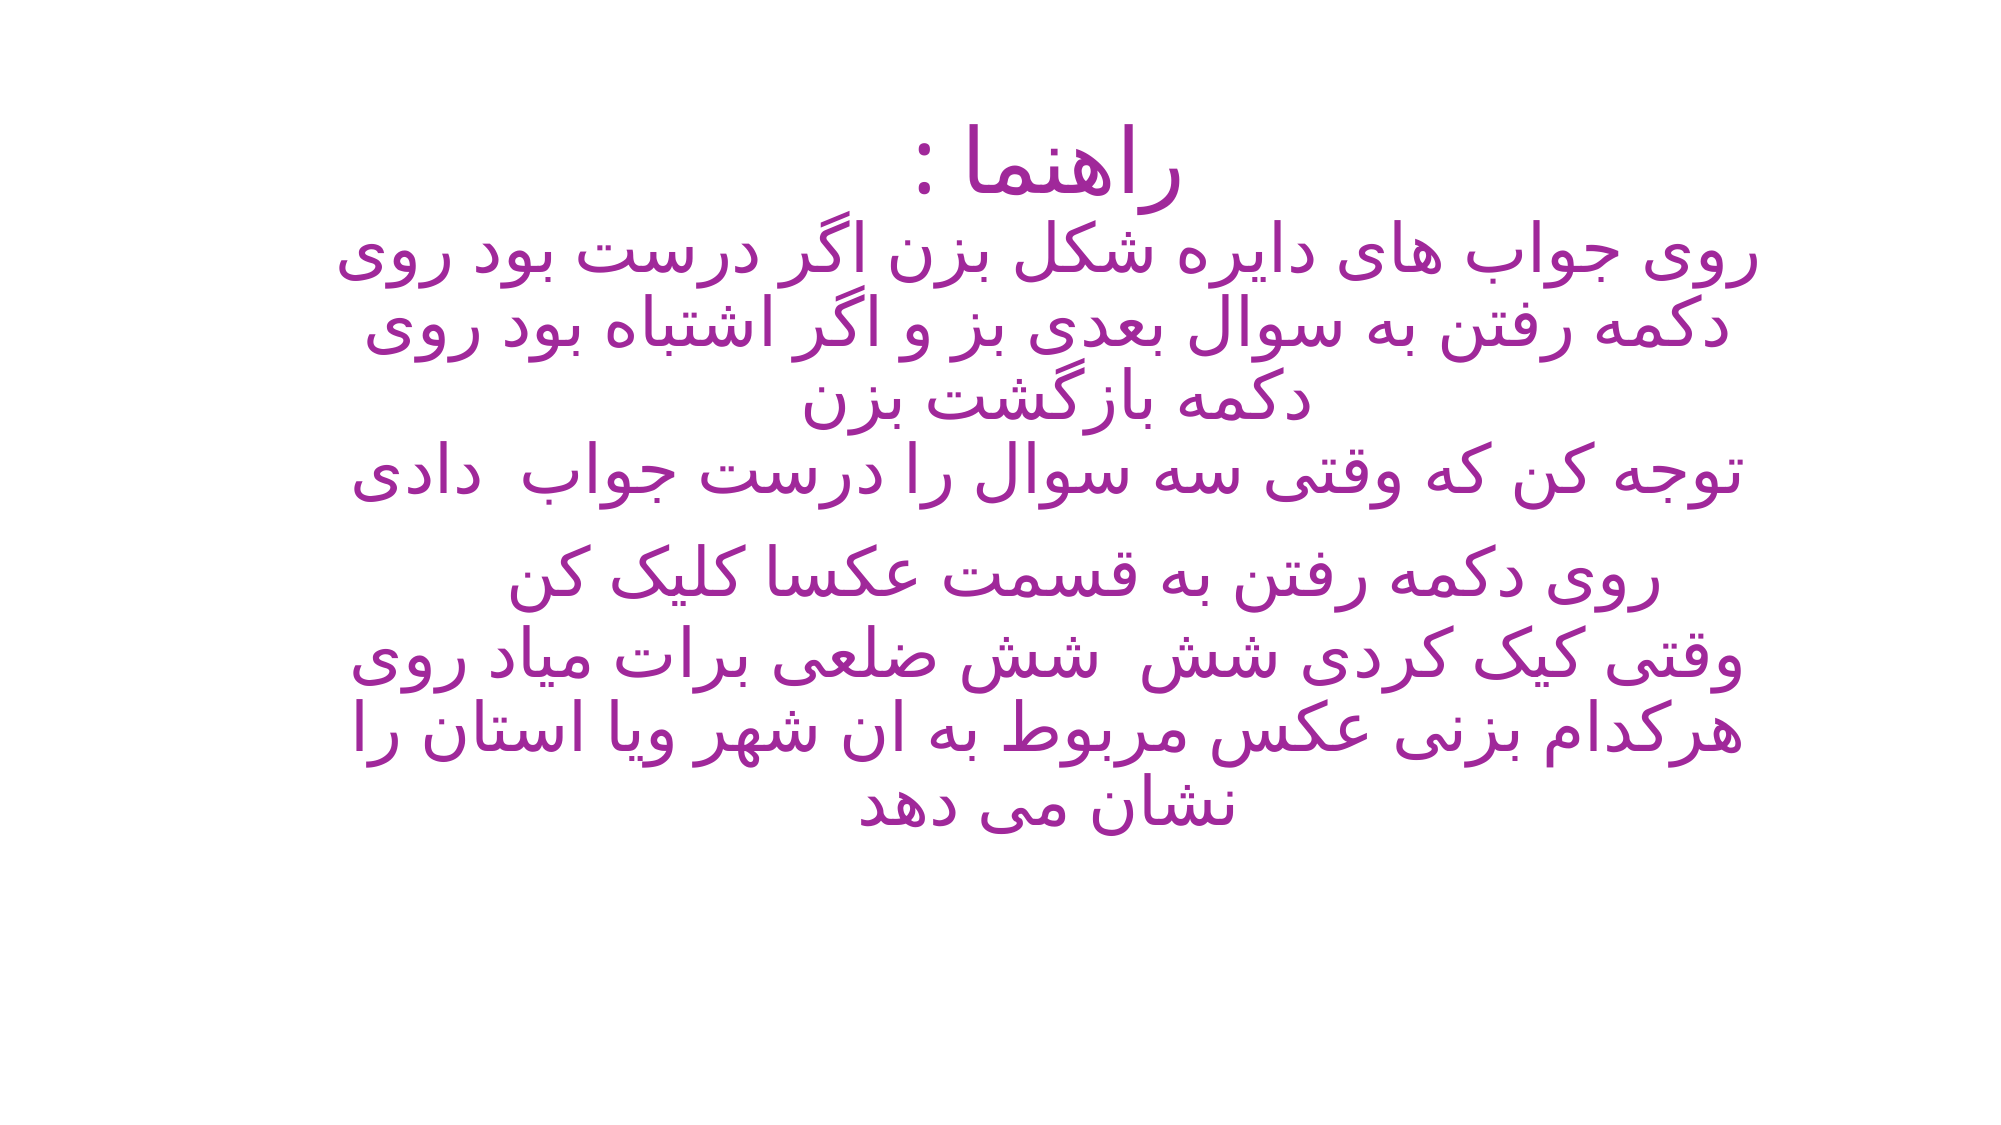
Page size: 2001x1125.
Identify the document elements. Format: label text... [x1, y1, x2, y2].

title راهنما : روی جواب های دایره شکل بزن اگر درست بود روی دکمه رفتن به سوال بعدی بز و اگر اشتباه بود روی دکمه بازگشت بزن توجه کن که وقتی سه سوال را درست جواب دادی روی دکمه رفتن به قسمت عکسا کلیک کن وقتی کیک کردی شش شش ضلعی برات میاد روی هرکدام بزنی عکس مربوط به ان شهر ویا استان را نشان می دهد [298, 101, 1799, 848]
